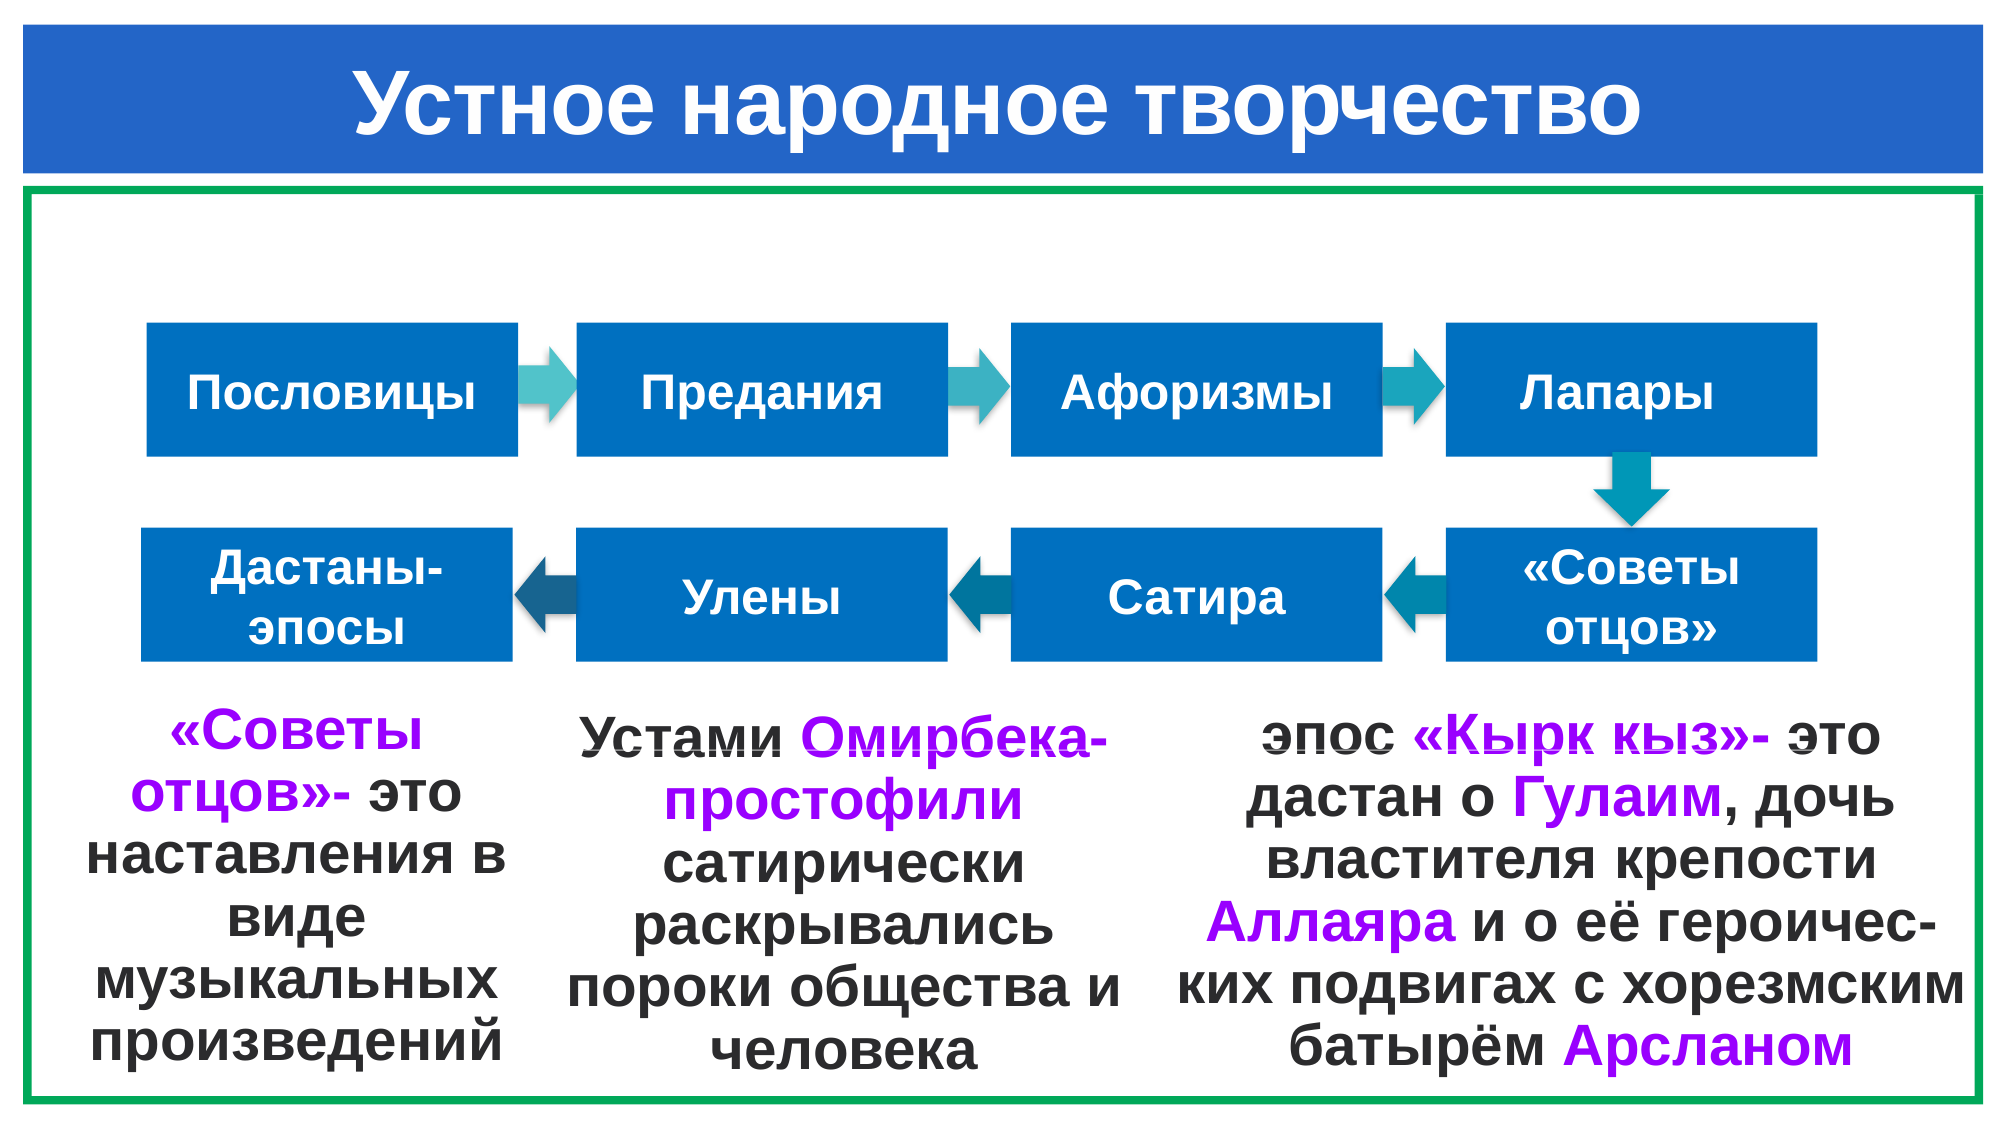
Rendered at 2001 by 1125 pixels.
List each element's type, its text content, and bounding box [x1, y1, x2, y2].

text_box Лапары [1445, 322, 1818, 457]
text_box [1383, 555, 1448, 634]
text_box Устами Омирбека-простофили сатирически раскрывались пороки общества и человека [522, 708, 1166, 749]
title Устное народное творчество [53, 0, 1963, 192]
text_box Улены [576, 527, 948, 662]
text_box [948, 555, 1013, 634]
text_box Предания [576, 322, 949, 457]
text_box Пословицы [146, 322, 519, 457]
text_box [949, 347, 1011, 426]
text_box «Советы отцов»- это наставления в виде музыкальных произведений [53, 699, 540, 1074]
text_box «Советы отцов» [1445, 527, 1818, 662]
text_box [513, 555, 578, 634]
text_box Устами Омирбека-простофили сатирически раскрывались пороки общества и человека [522, 762, 1166, 1082]
text_box Сатира [1010, 527, 1383, 662]
text_box эпос «Кырк кыз»- это дастан о Гулаим, дочь властителя крепости Аллаяра и о её героичес-ких подвигах с хорезмским батырём Арсланом [1174, 704, 1970, 1079]
text_box Афоризмы [1011, 322, 1383, 457]
text_box [519, 345, 576, 424]
text_box [1592, 451, 1671, 528]
text_box Дастаны-эпосы [141, 527, 513, 662]
text_box [1382, 347, 1445, 426]
